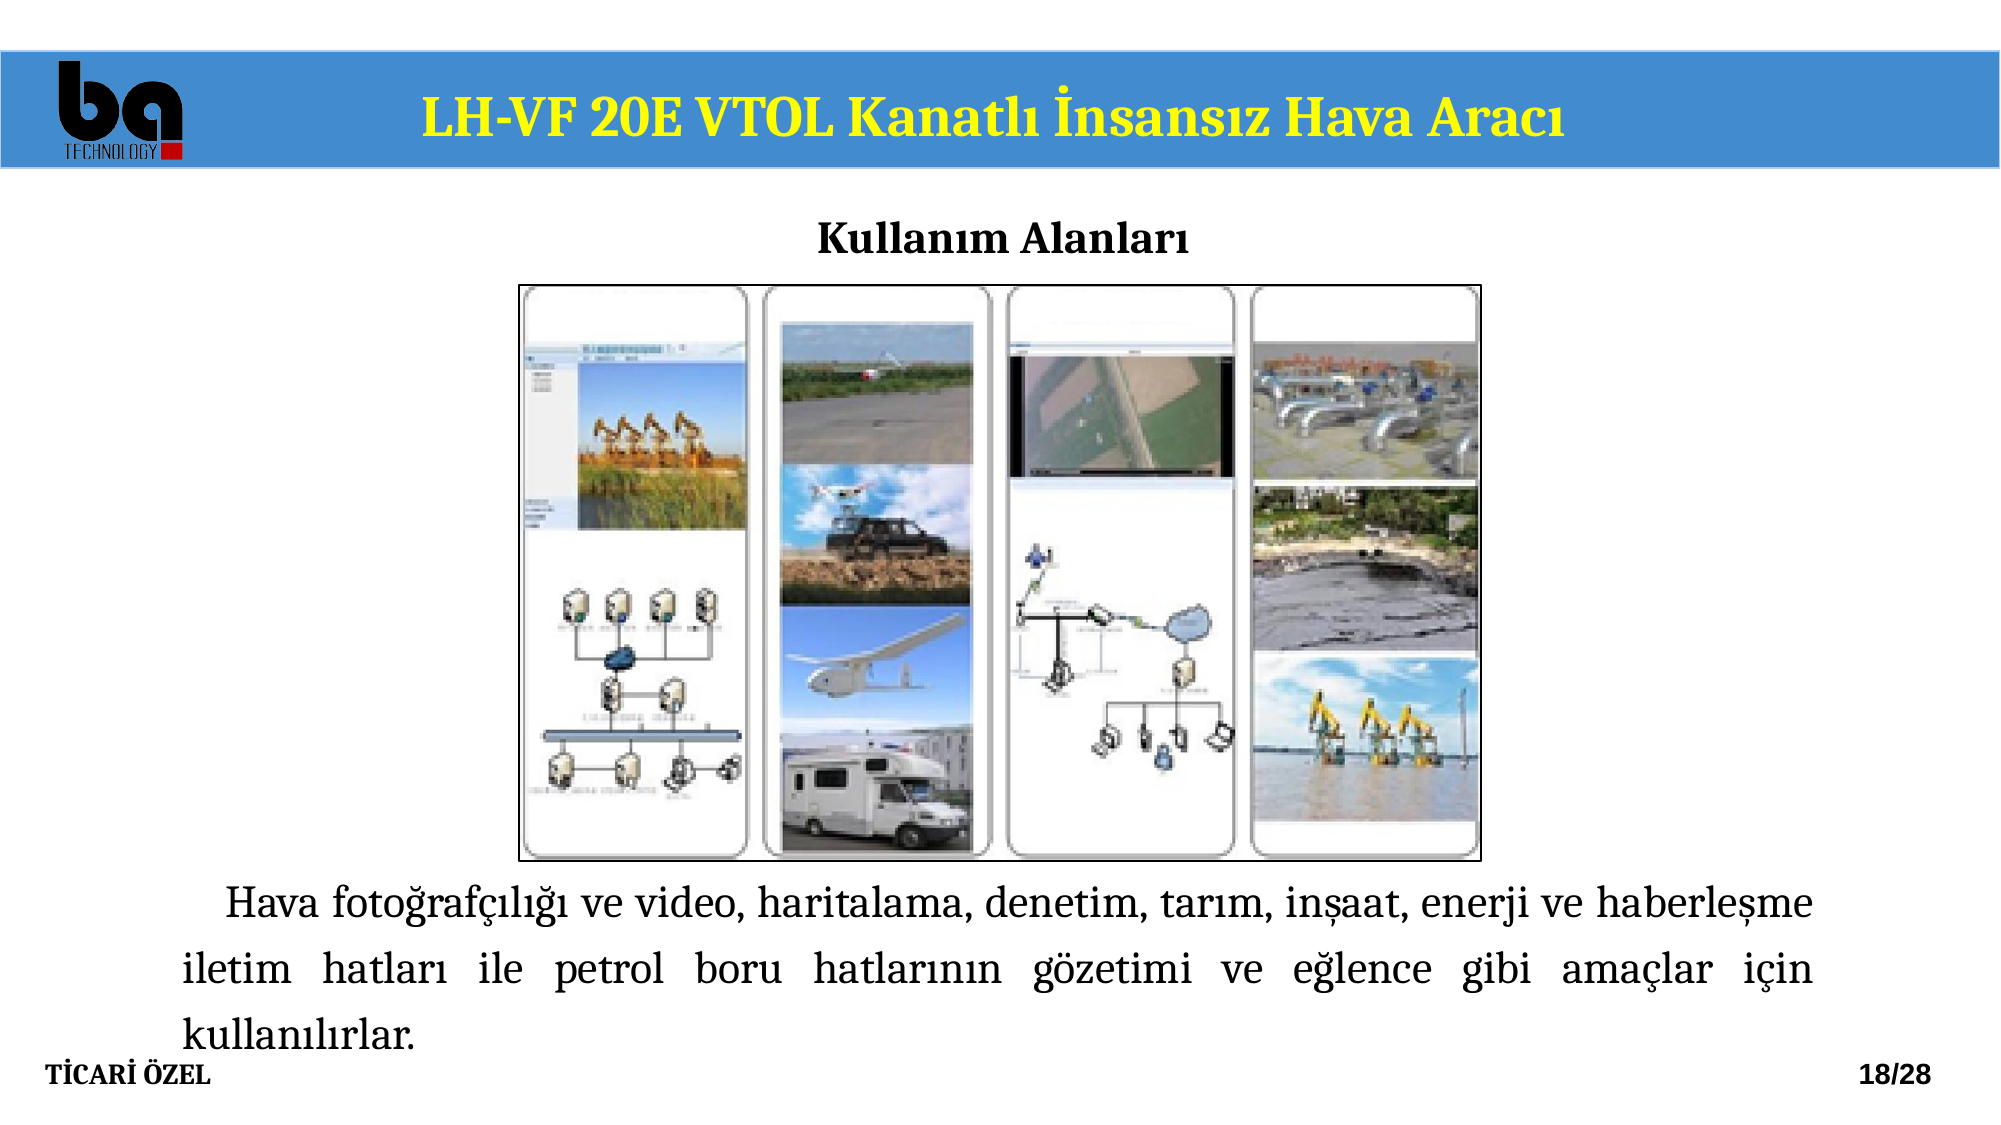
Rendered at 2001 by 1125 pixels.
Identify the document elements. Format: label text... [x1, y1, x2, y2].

text_box Kullanım Alanları [502, 200, 1505, 270]
text_box Hava fotoğrafçılığı ve video, haritalama, denetim, tarım, inşaat, enerji ve haberleşme iletim hatları ile petrol boru hatlarının gözetimi ve eğlence gibi amaçlar için kullanılırlar. [167, 853, 1830, 1066]
text_box LH-VF 20E VTOL Kanatlı İnsansız Hava Aracı [380, 70, 1619, 155]
picture [58, 60, 184, 160]
picture [519, 285, 1481, 861]
